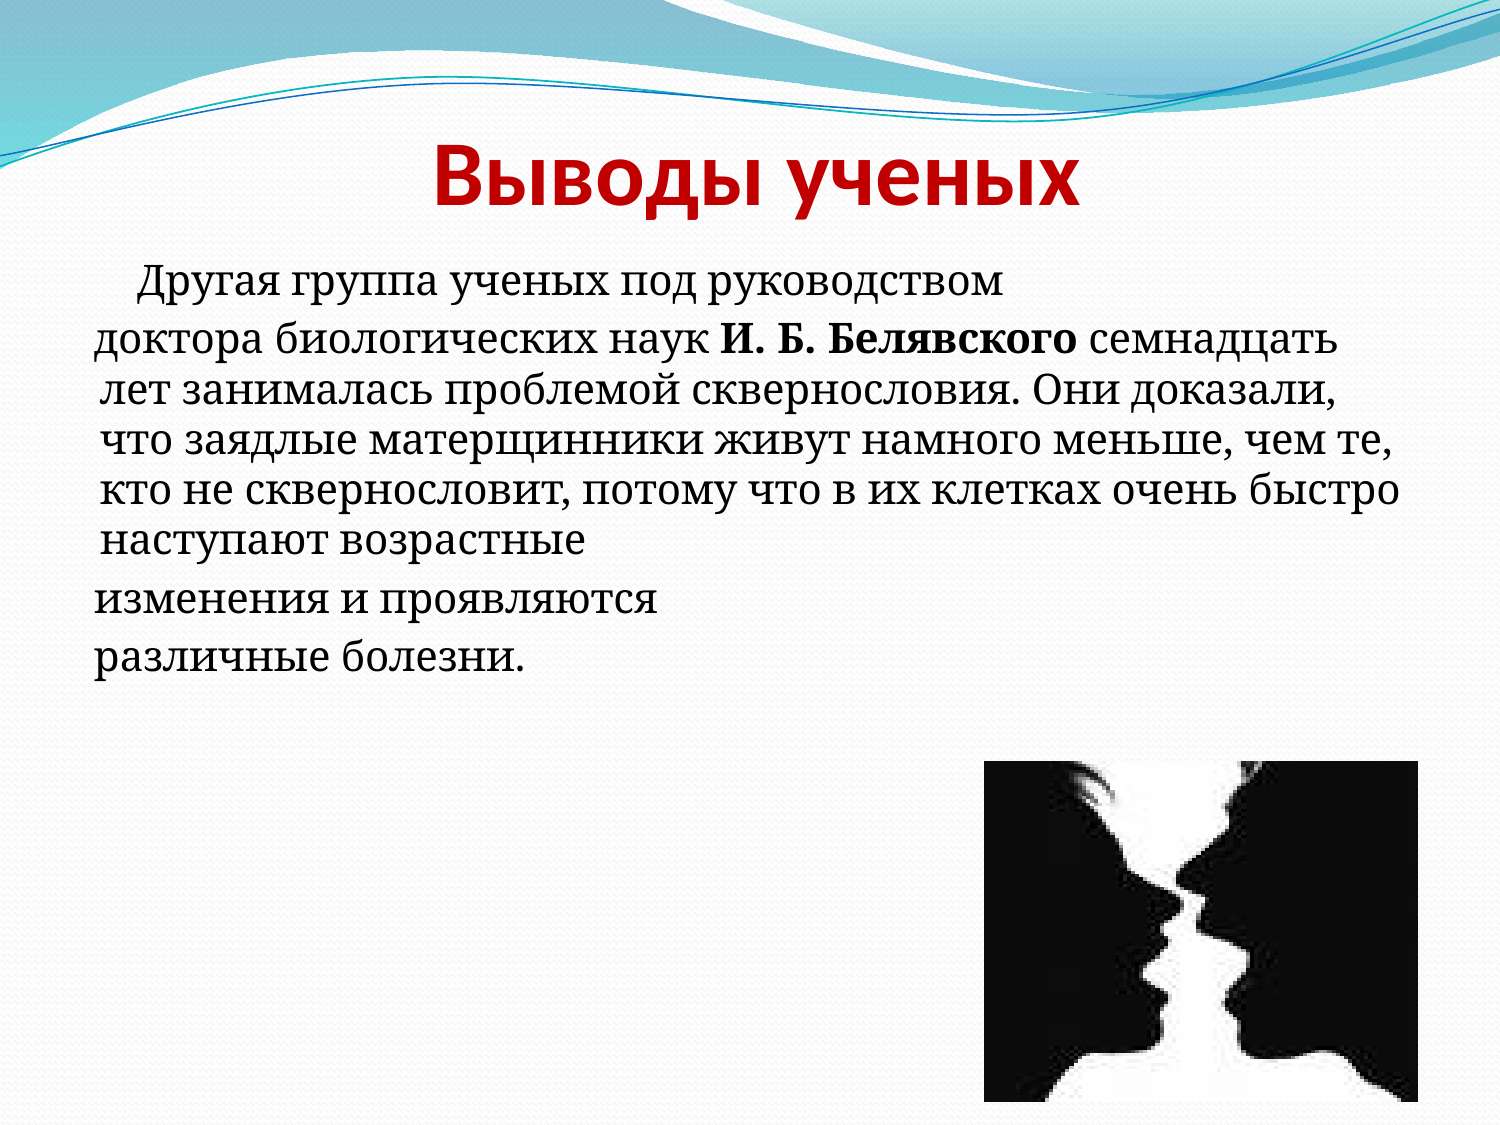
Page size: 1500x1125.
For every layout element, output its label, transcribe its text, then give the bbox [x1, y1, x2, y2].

title Выводы ученых [82, 105, 1432, 225]
list Другая группа ученых под руководством доктора биологических наук И. Б. Белявского семнадцать лет занималась проблемой сквернословия. Они доказали, что заядлые матерщинники живут намного меньше, чем те, кто не сквернословит, потому что в их клетках очень быстро наступают возрастные изменения и проявляются различные болезни. [46, 246, 1430, 691]
picture [984, 761, 1419, 1102]
